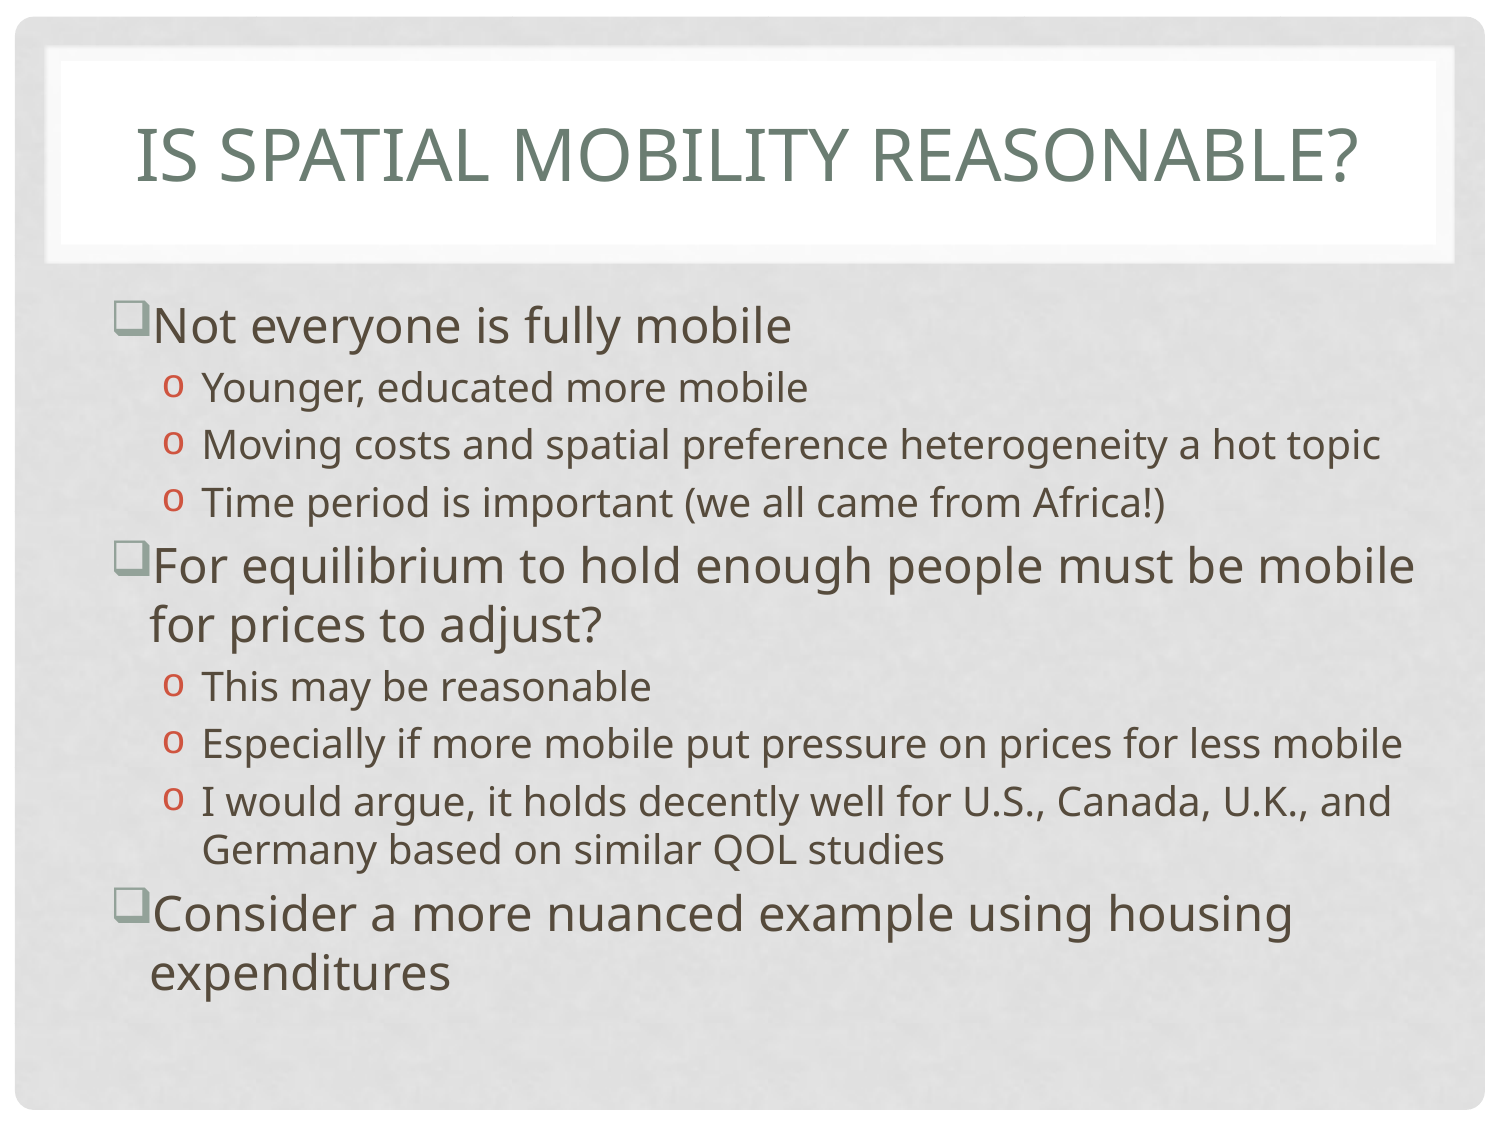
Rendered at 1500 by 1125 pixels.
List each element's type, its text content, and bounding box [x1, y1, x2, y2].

title Is spatial mobility reasonable? [69, 66, 1425, 238]
list Not everyone is fully mobile Younger, educated more mobile Moving costs and spatial preference heterogeneity a hot topic Time period is important (we all came from Africa!) For equilibrium to hold enough people must be mobile for prices to adjust? This may be reasonable Especially if more mobile put pressure on prices for less mobile I would argue, it holds decently well for U.S., Canada, U.K., and Germany based on similar QOL studies Consider a more nuanced example using housing expenditures [75, 287, 1438, 1050]
